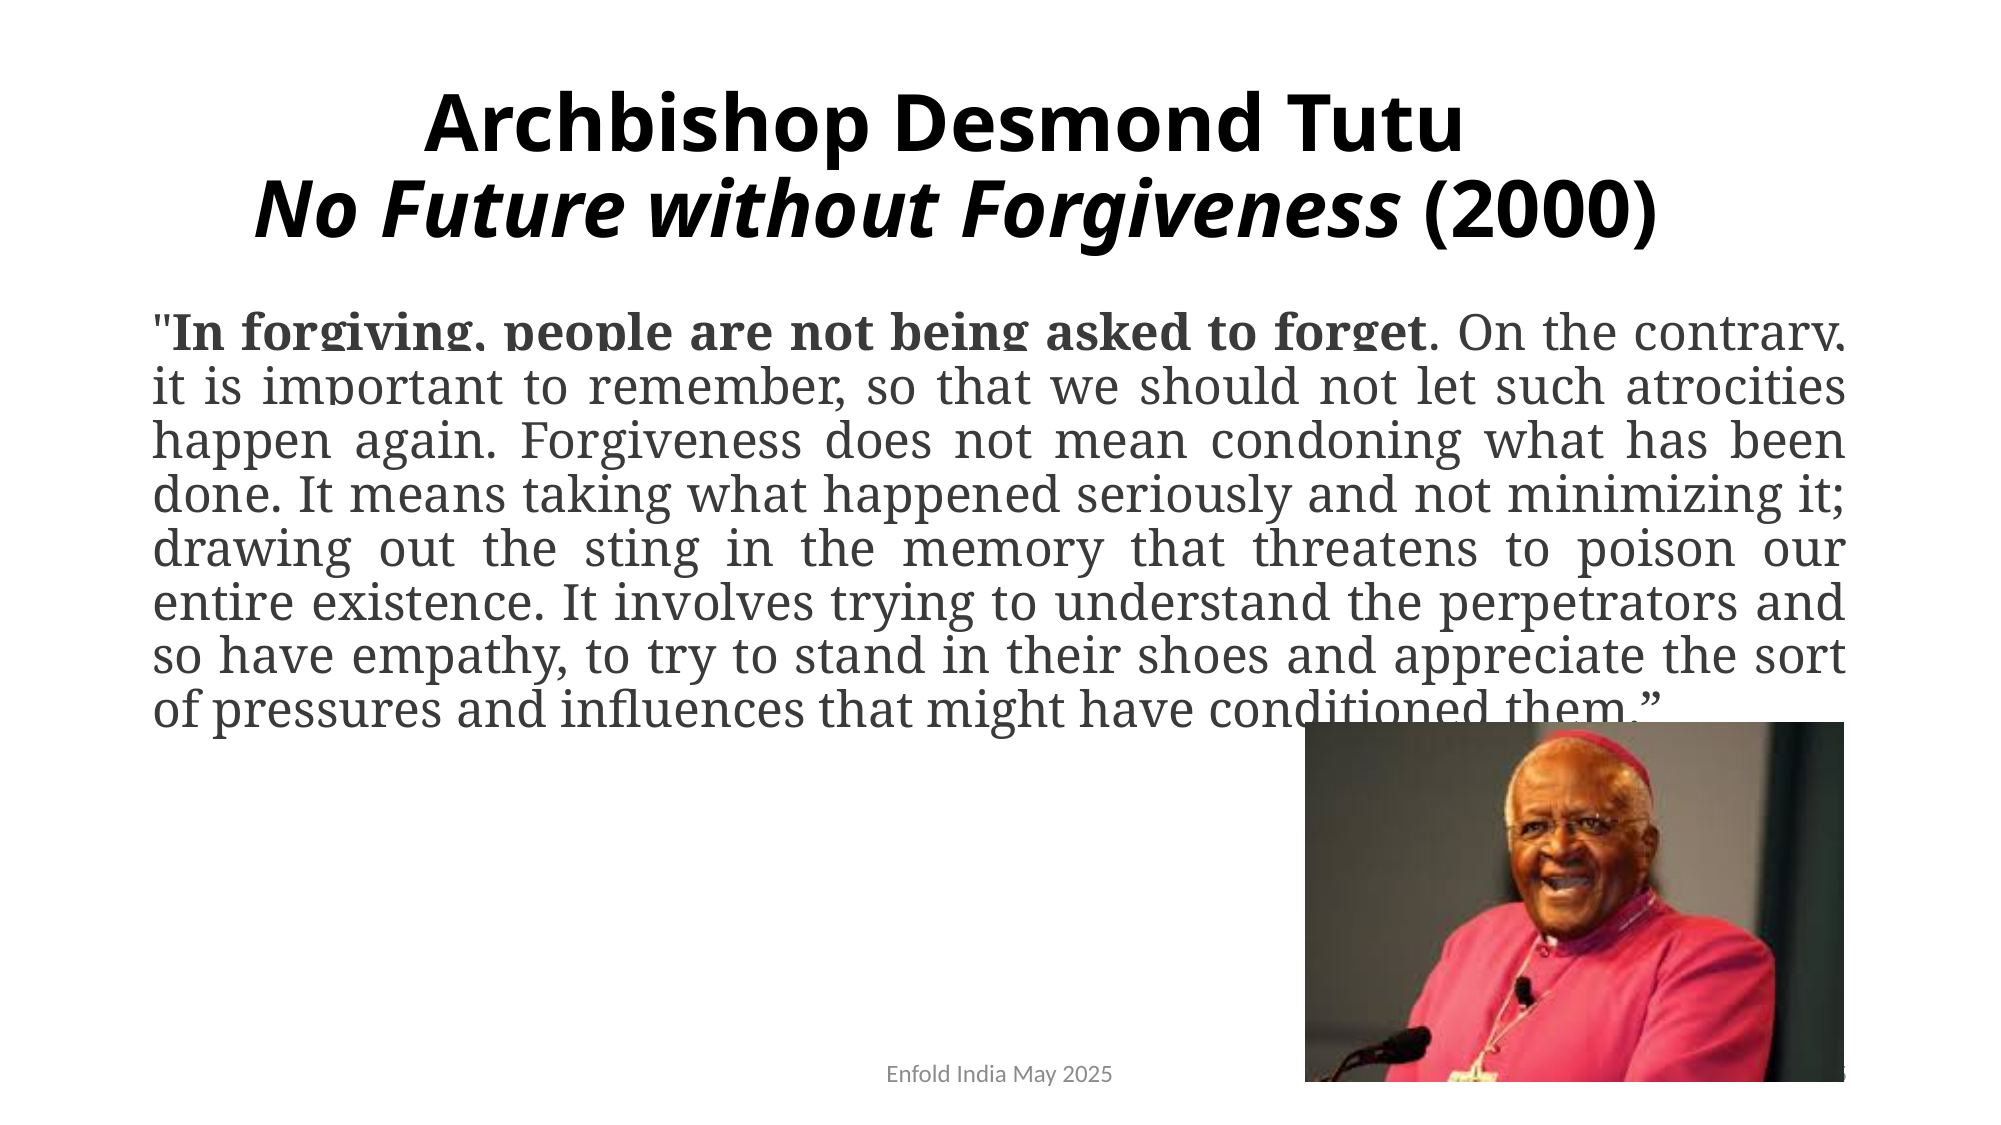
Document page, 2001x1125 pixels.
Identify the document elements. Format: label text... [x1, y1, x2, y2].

footer Enfold India May 2025 [662, 1042, 1338, 1103]
slide_number 45 [1412, 1042, 1863, 1103]
picture [1305, 722, 1844, 1082]
title Archbishop Desmond Tutu No Future without Forgiveness (2000) [49, 59, 1863, 278]
list "In forgiving, people are not being asked to forget. On the contrary, it is important to remember, so that we should not let such atrocities happen again. Forgiveness does not mean condoning what has been done. It means taking what happened seriously and not minimizing it; drawing out the sting in the memory that threatens to poison our entire existence. It involves trying to understand the perpetrators and so have empathy, to try to stand in their shoes and appreciate the sort of pressures and influences that might have conditioned them.” [137, 299, 1863, 1014]
